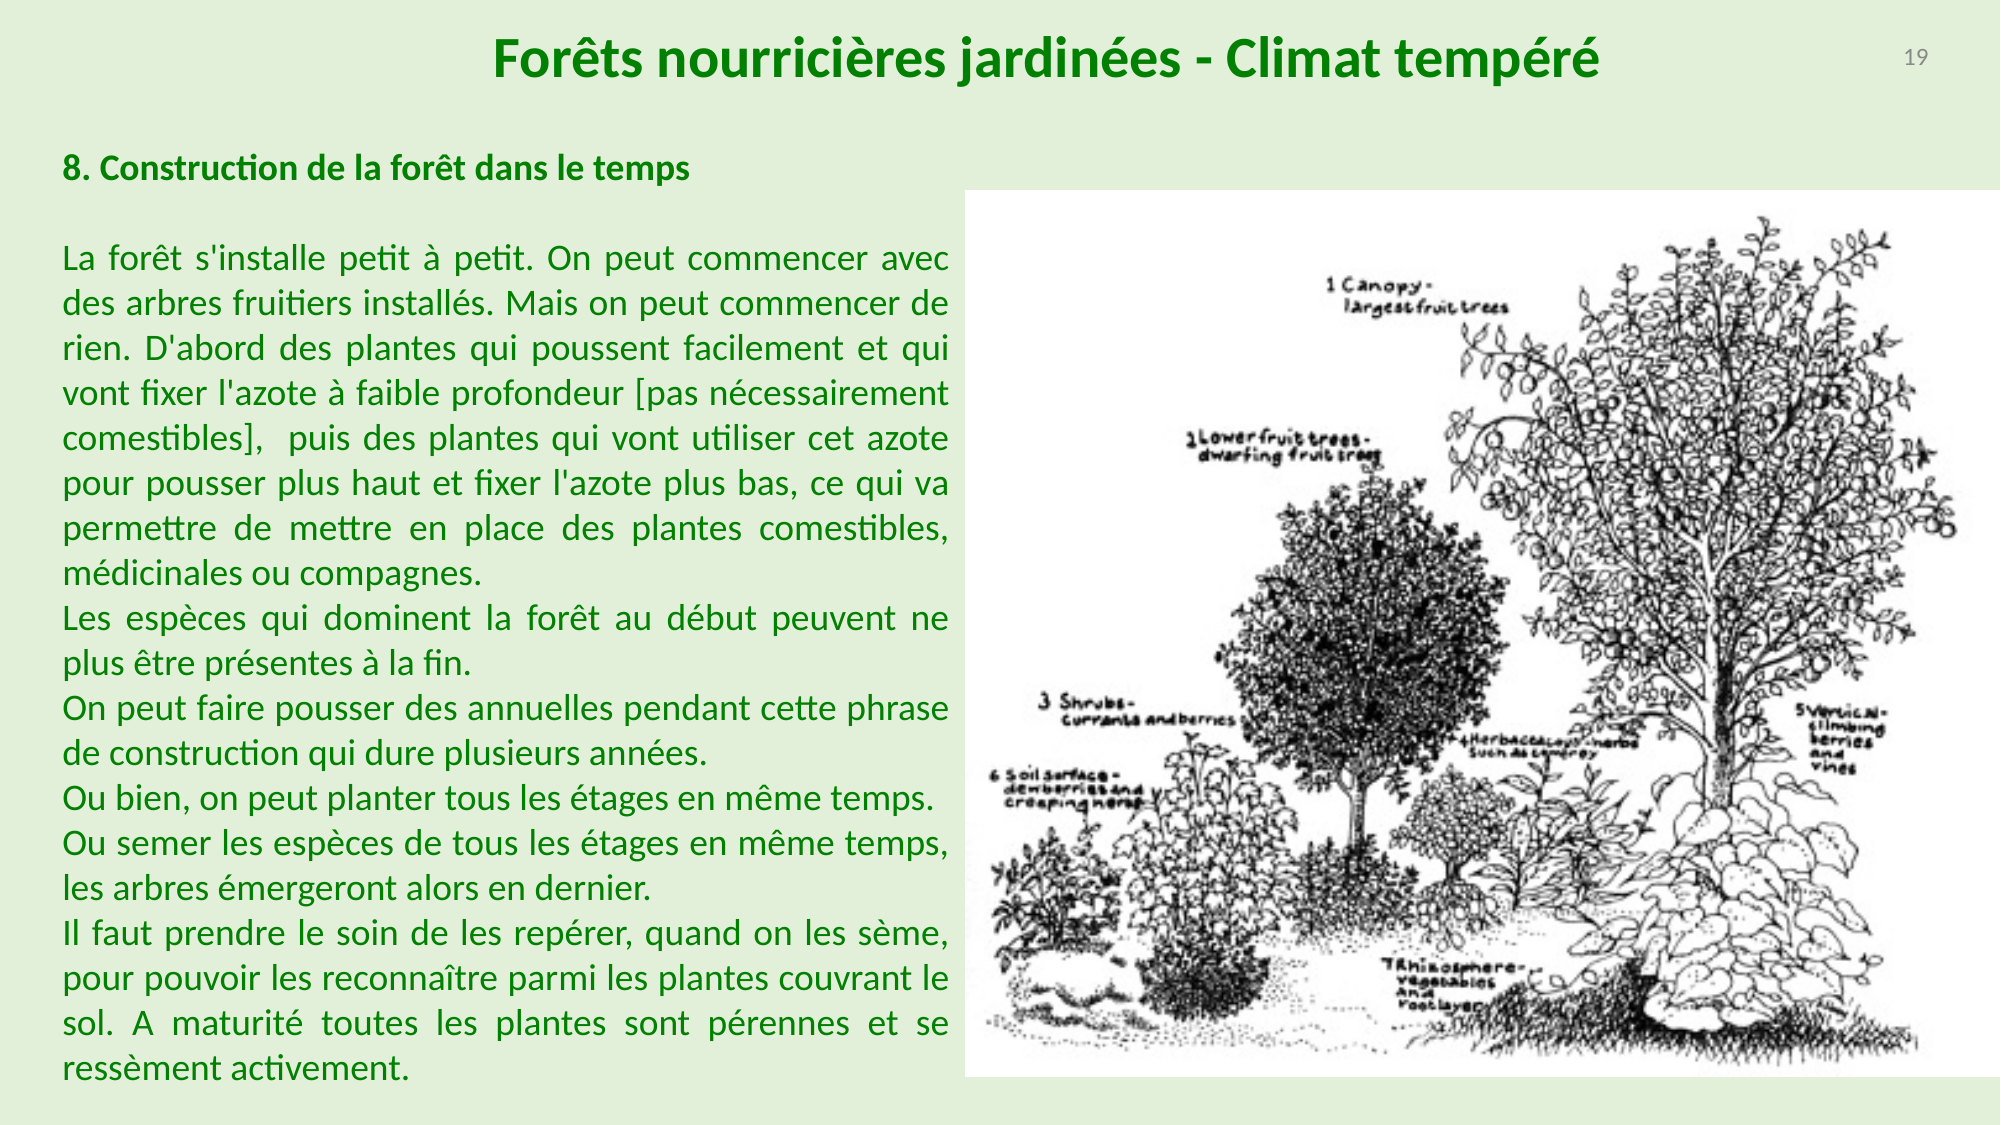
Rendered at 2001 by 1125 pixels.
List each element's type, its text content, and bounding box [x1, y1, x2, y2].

picture [965, 190, 2000, 1078]
text_box Forêts nourricières jardinées - Climat tempéré [443, 11, 1652, 97]
slide_number 19 [1863, 28, 1944, 82]
text_box 8. Construction de la forêt dans le temps La forêt s'installe petit à petit. On peut commencer avec des arbres fruitiers installés. Mais on peut commencer de rien. D'abord des plantes qui poussent facilement et qui vont fixer l'azote à faible profondeur [pas nécessairement comestibles], puis des plantes qui vont utiliser cet azote pour pousser plus haut et fixer l'azote plus bas, ce qui va permettre de mettre en place des plantes comestibles, médicinales ou compagnes. Les espèces qui dominent la forêt au début peuvent ne plus être présentes à la fin. On peut faire pousser des annuelles pendant cette phrase de construction qui dure plusieurs années. Ou bien, on peut planter tous les étages en même temps. Ou semer les espèces de tous les étages en même temps, les arbres émergeront alors en dernier. Il faut prendre le soin de les repérer, quand on les sème, pour pouvoir les reconnaître parmi les plantes couvrant le sol. A maturité toutes les plantes sont pérennes et se ressèment activement. [47, 135, 966, 1096]
